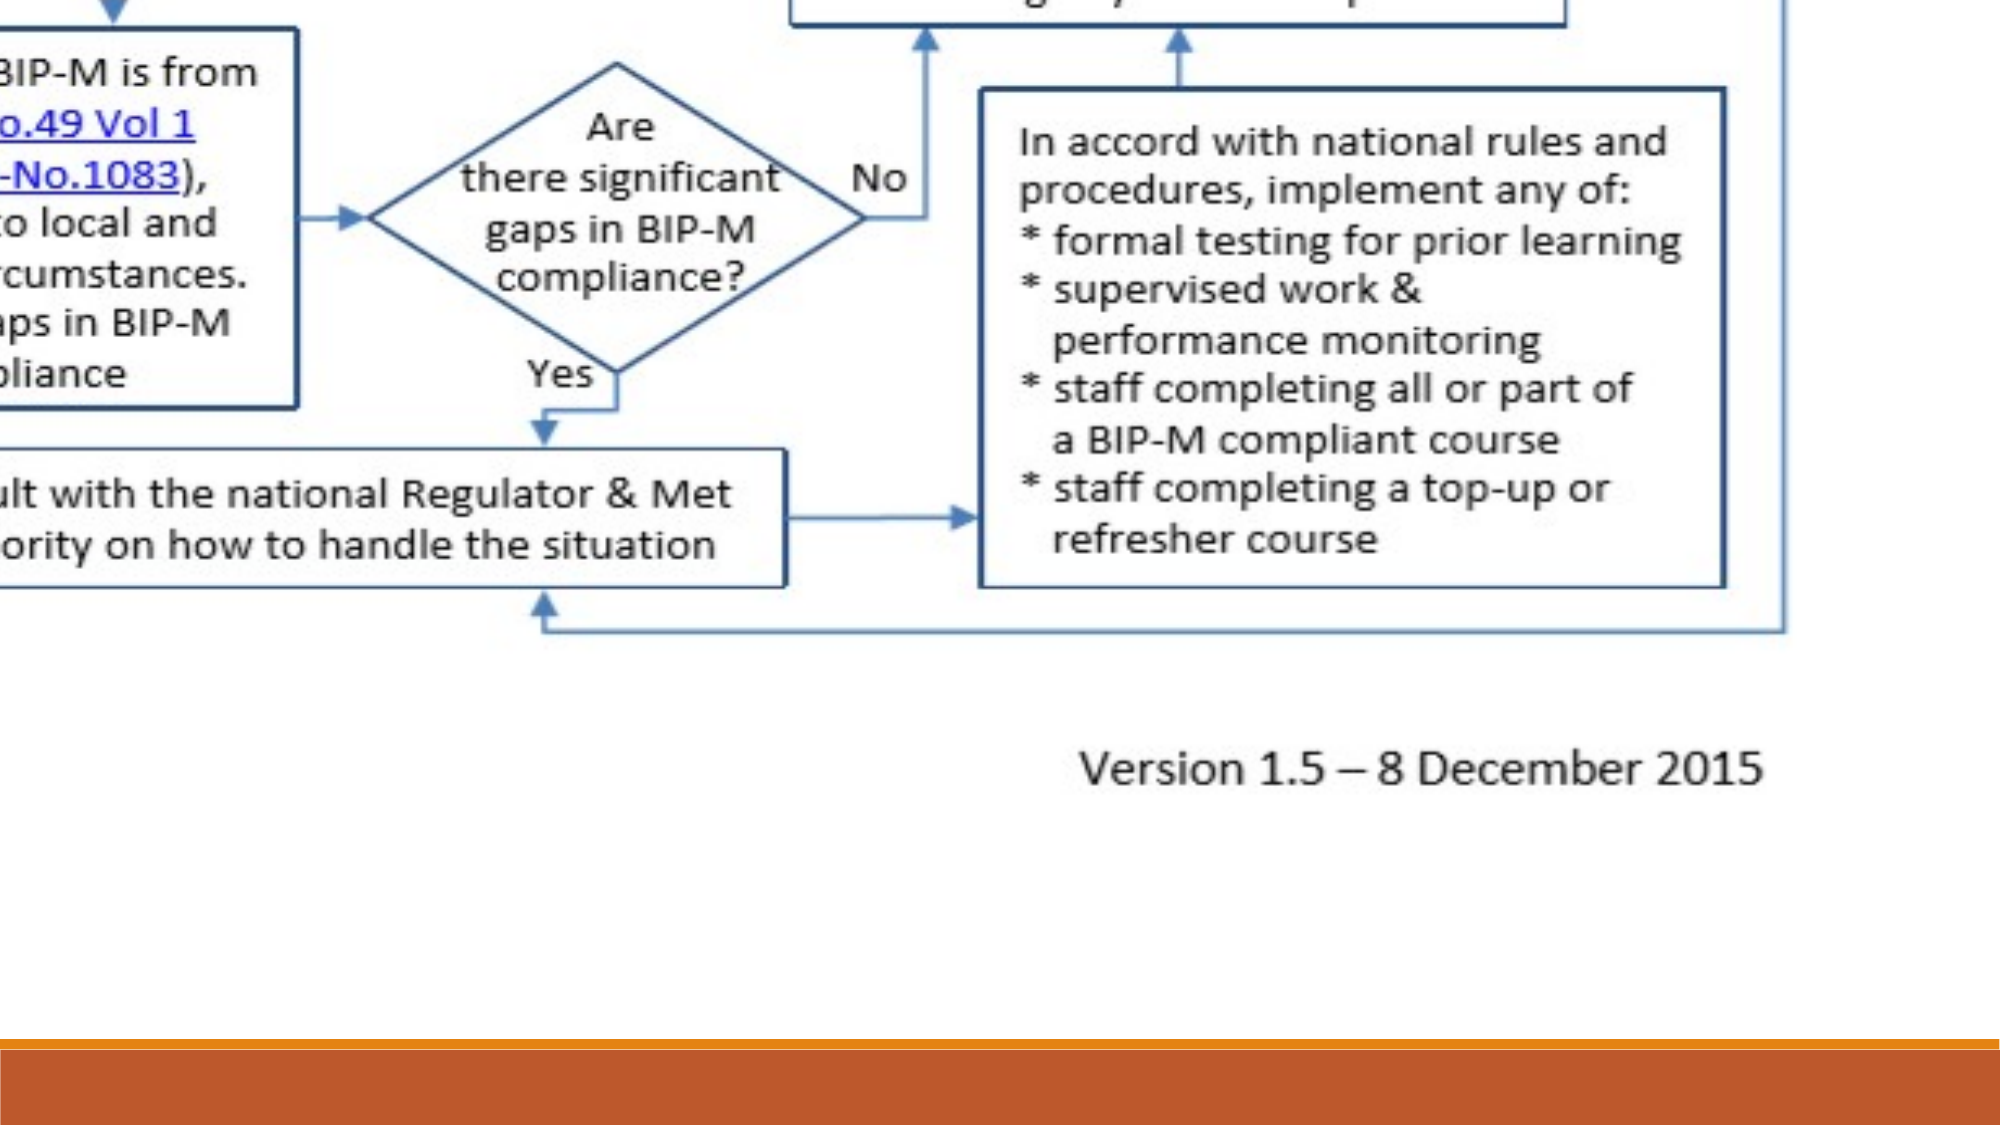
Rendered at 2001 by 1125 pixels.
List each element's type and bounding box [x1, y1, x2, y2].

picture [0, 0, 2000, 835]
